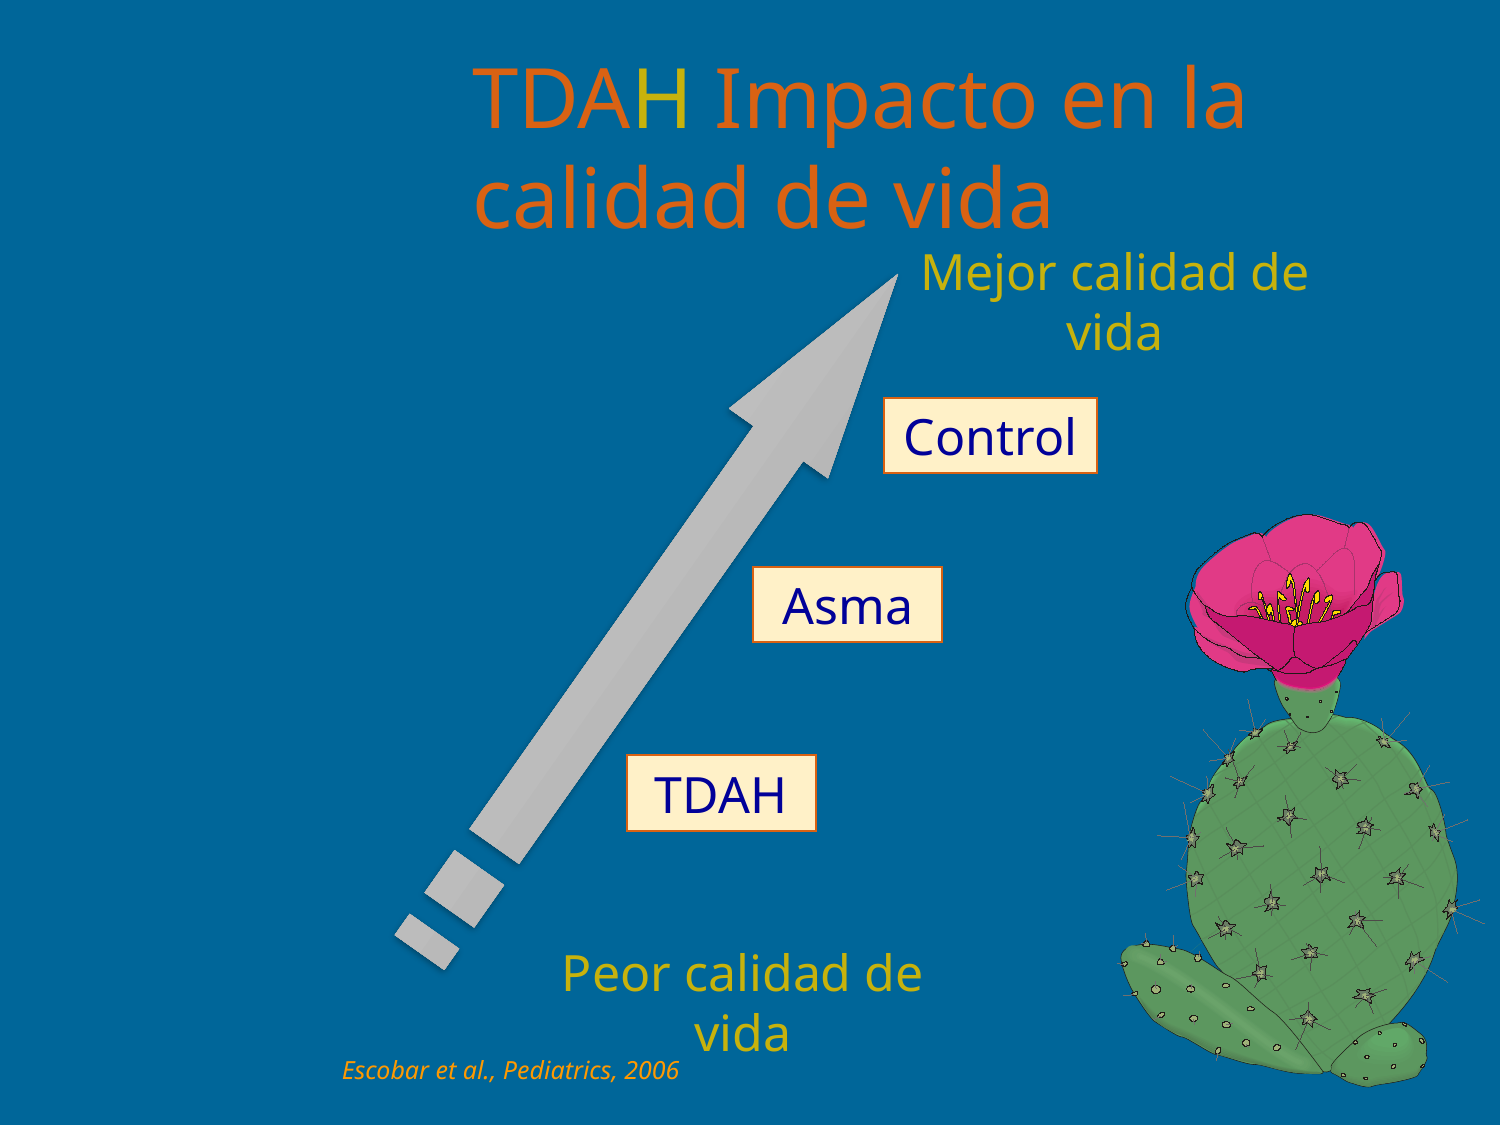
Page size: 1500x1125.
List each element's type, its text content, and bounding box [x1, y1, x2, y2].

text_box Escobar et al., Pediatrics, 2006 [327, 1046, 735, 1093]
text_box Mejor calidad de vida [855, 232, 1375, 368]
text_box Control [884, 397, 1097, 474]
text_box [394, 913, 460, 970]
text_box TDAH [626, 755, 816, 831]
text_box [469, 308, 866, 864]
title TDAH Impacto en la calidad de vida [457, 0, 1500, 292]
text_box Peor calidad de vida [518, 933, 968, 1069]
text_box Asma [753, 566, 943, 643]
text_box [424, 850, 505, 928]
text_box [1117, 514, 1486, 1088]
